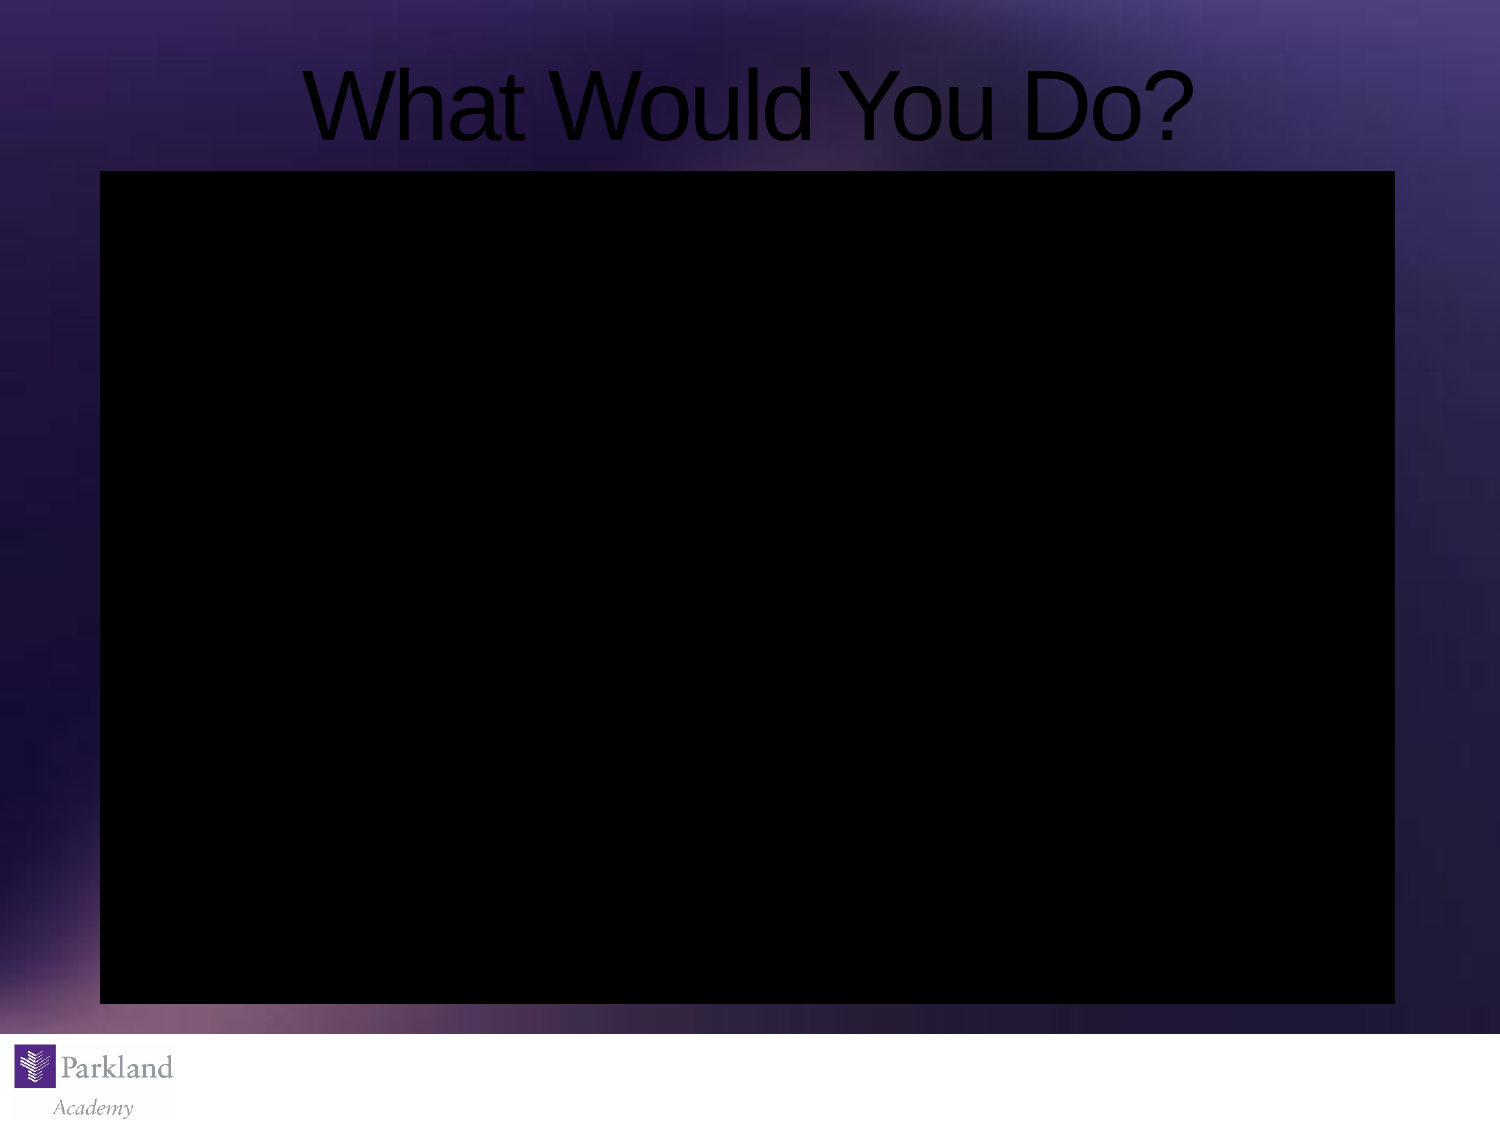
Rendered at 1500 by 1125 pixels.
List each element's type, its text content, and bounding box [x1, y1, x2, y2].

picture [0, 0, 1500, 1034]
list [99, 170, 1396, 1005]
picture [12, 1042, 175, 1120]
title What Would You Do? [75, 6, 1425, 195]
